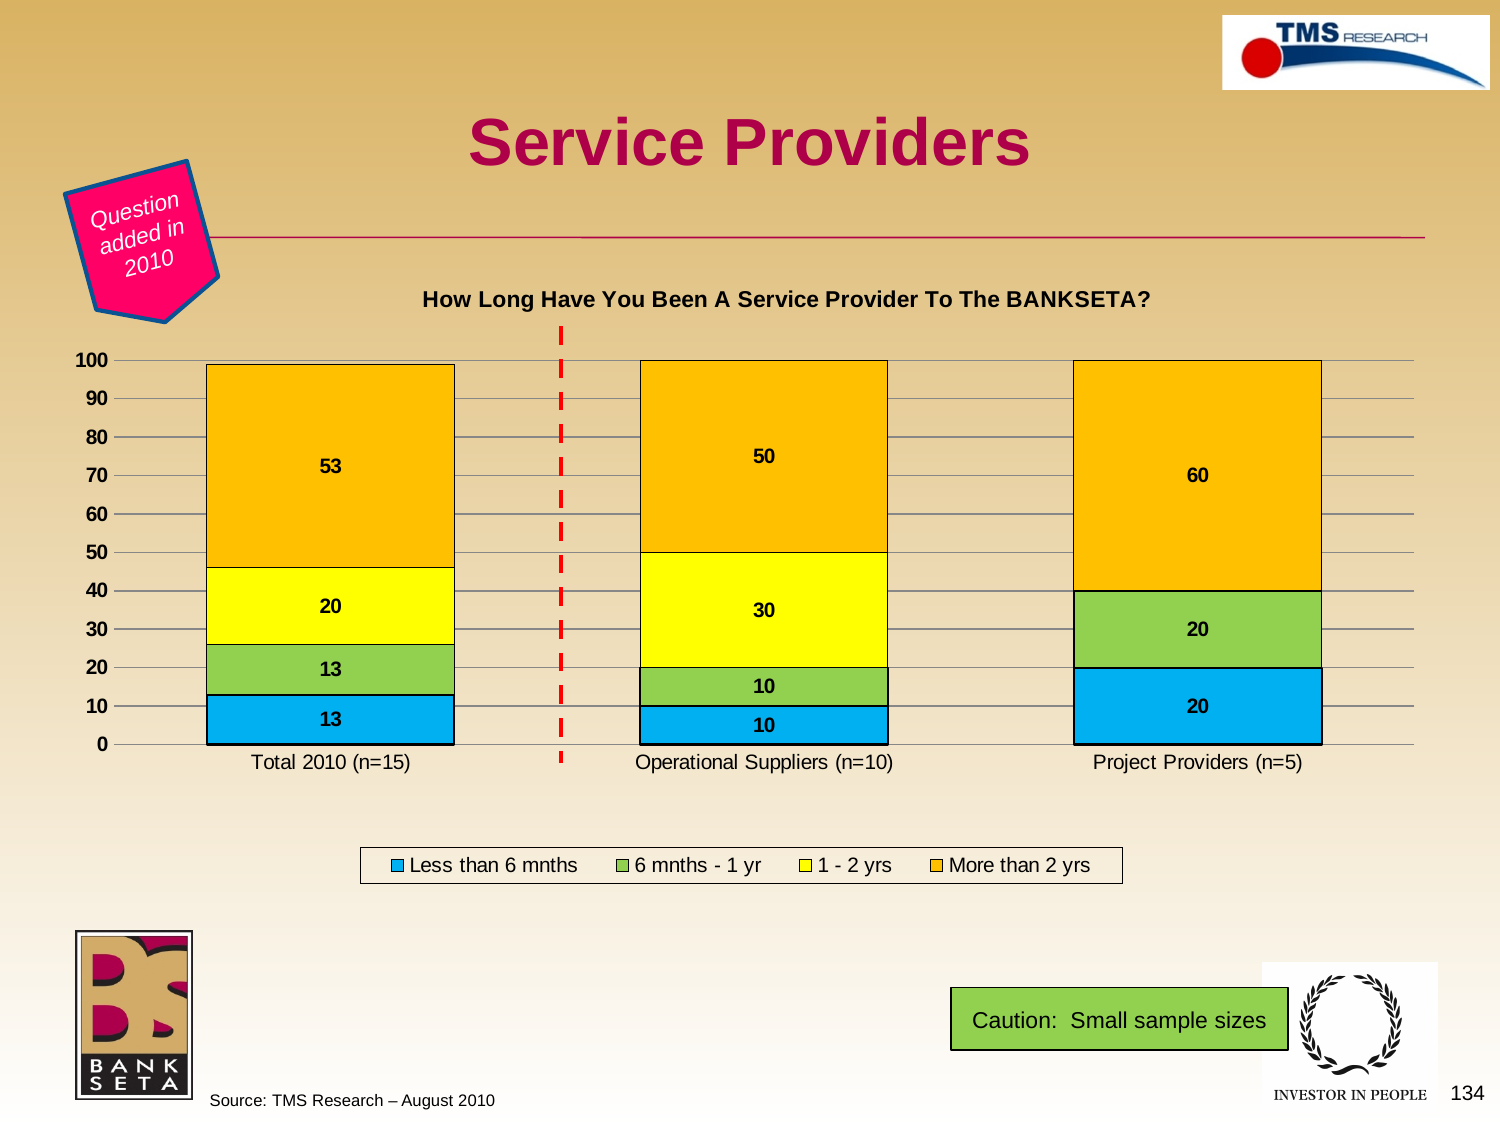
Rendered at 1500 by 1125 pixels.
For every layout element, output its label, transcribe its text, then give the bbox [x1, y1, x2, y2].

slide_number 134 [1262, 1071, 1500, 1125]
table_cell Don’t Recall [0, 246, 77, 250]
text_box Source: TMS Research – August 2010 [194, 1082, 1058, 1118]
text_box Question added in 2010 [62, 158, 214, 253]
picture [1262, 967, 1438, 1071]
text_box Caution: Small sample sizes [949, 986, 1290, 1052]
title Service Providers [74, 44, 1426, 233]
picture [1222, 15, 1490, 90]
table_cell Don’t Recall [213, 246, 1500, 250]
picture [75, 967, 193, 1100]
chart [40, 255, 1454, 967]
